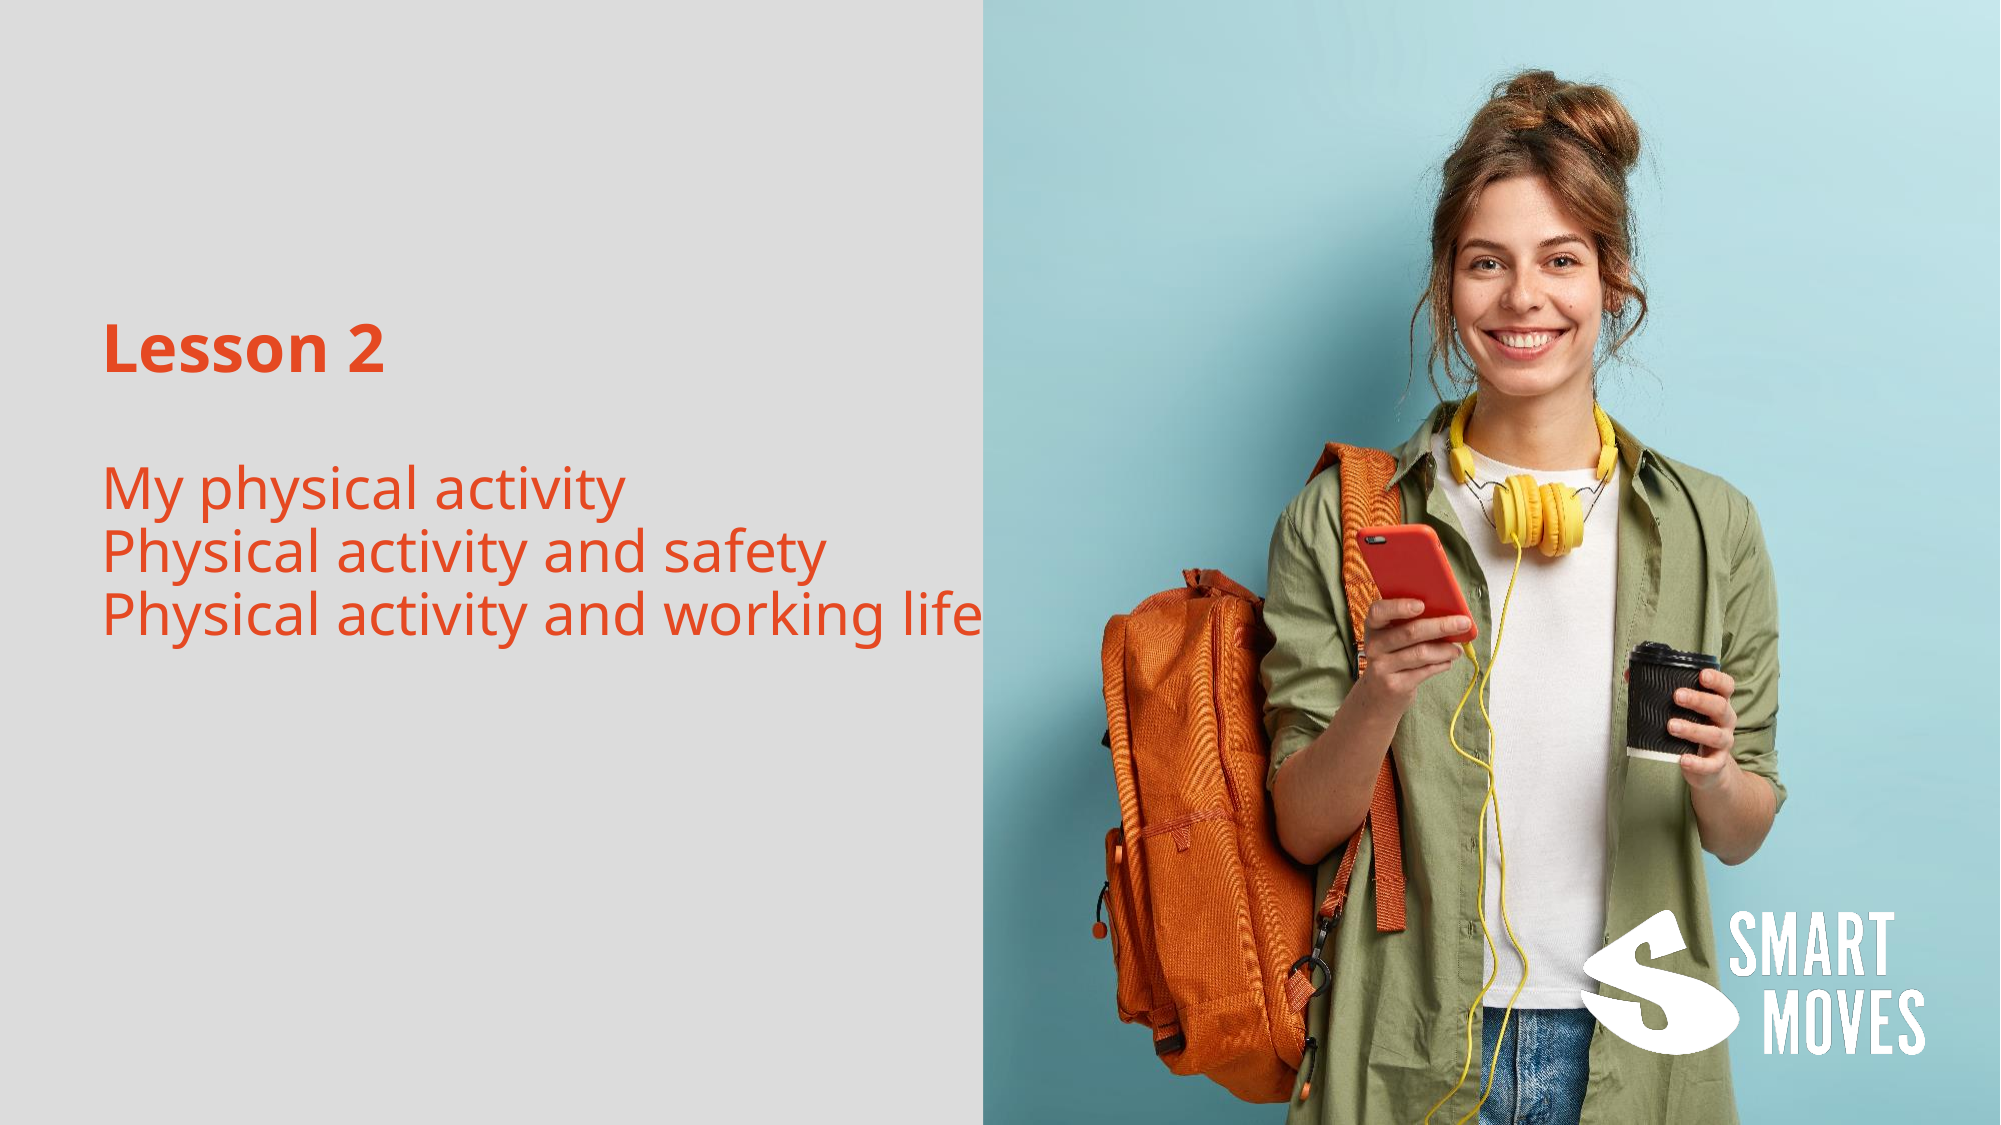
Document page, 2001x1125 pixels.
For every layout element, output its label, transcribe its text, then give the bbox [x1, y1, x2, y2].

picture [984, 0, 2000, 1125]
title Lesson 2 My physical activity Physical activity and safety Physical activity and working life [86, 90, 1000, 873]
